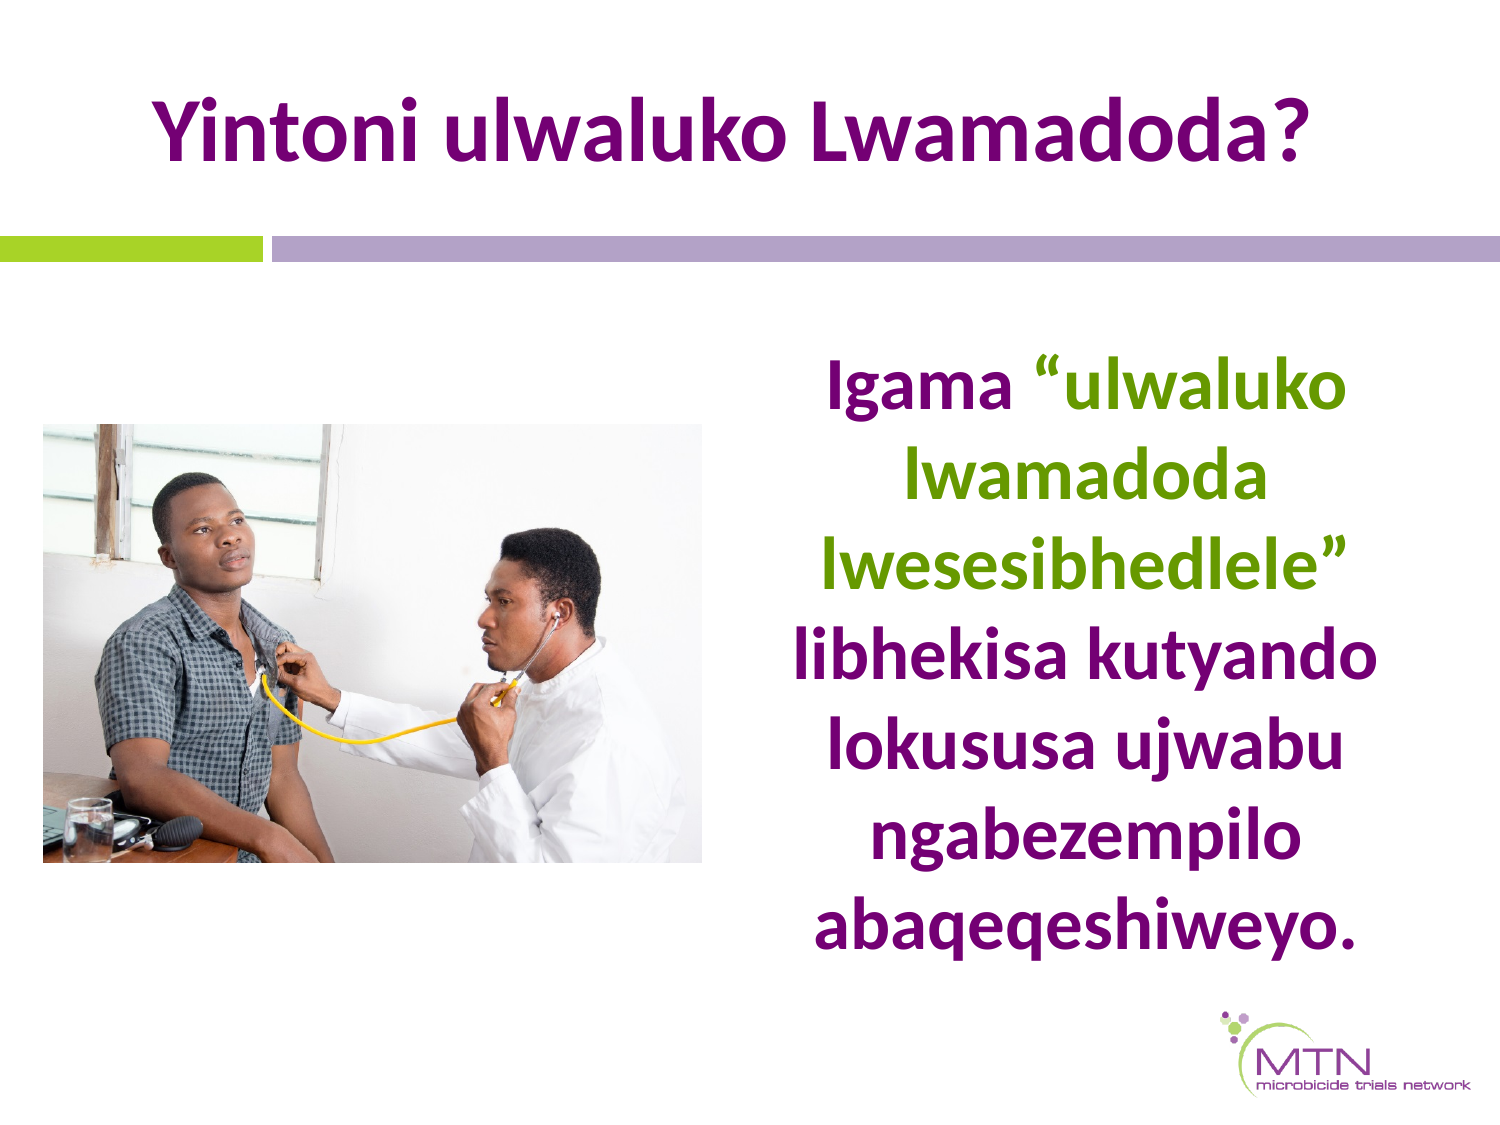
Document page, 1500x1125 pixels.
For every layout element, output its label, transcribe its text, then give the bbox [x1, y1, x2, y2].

picture [43, 424, 702, 863]
text_box Yintoni ulwaluko Lwamadoda? [137, 62, 1381, 188]
title Igama “ulwaluko lwamadoda lwesesibhedlele” libhekisa kutyando lokususa ujwabu ngabezempilo abaqeqeshiweyo. [701, 287, 1471, 1012]
picture [0, 236, 1500, 262]
picture [1220, 1011, 1472, 1099]
